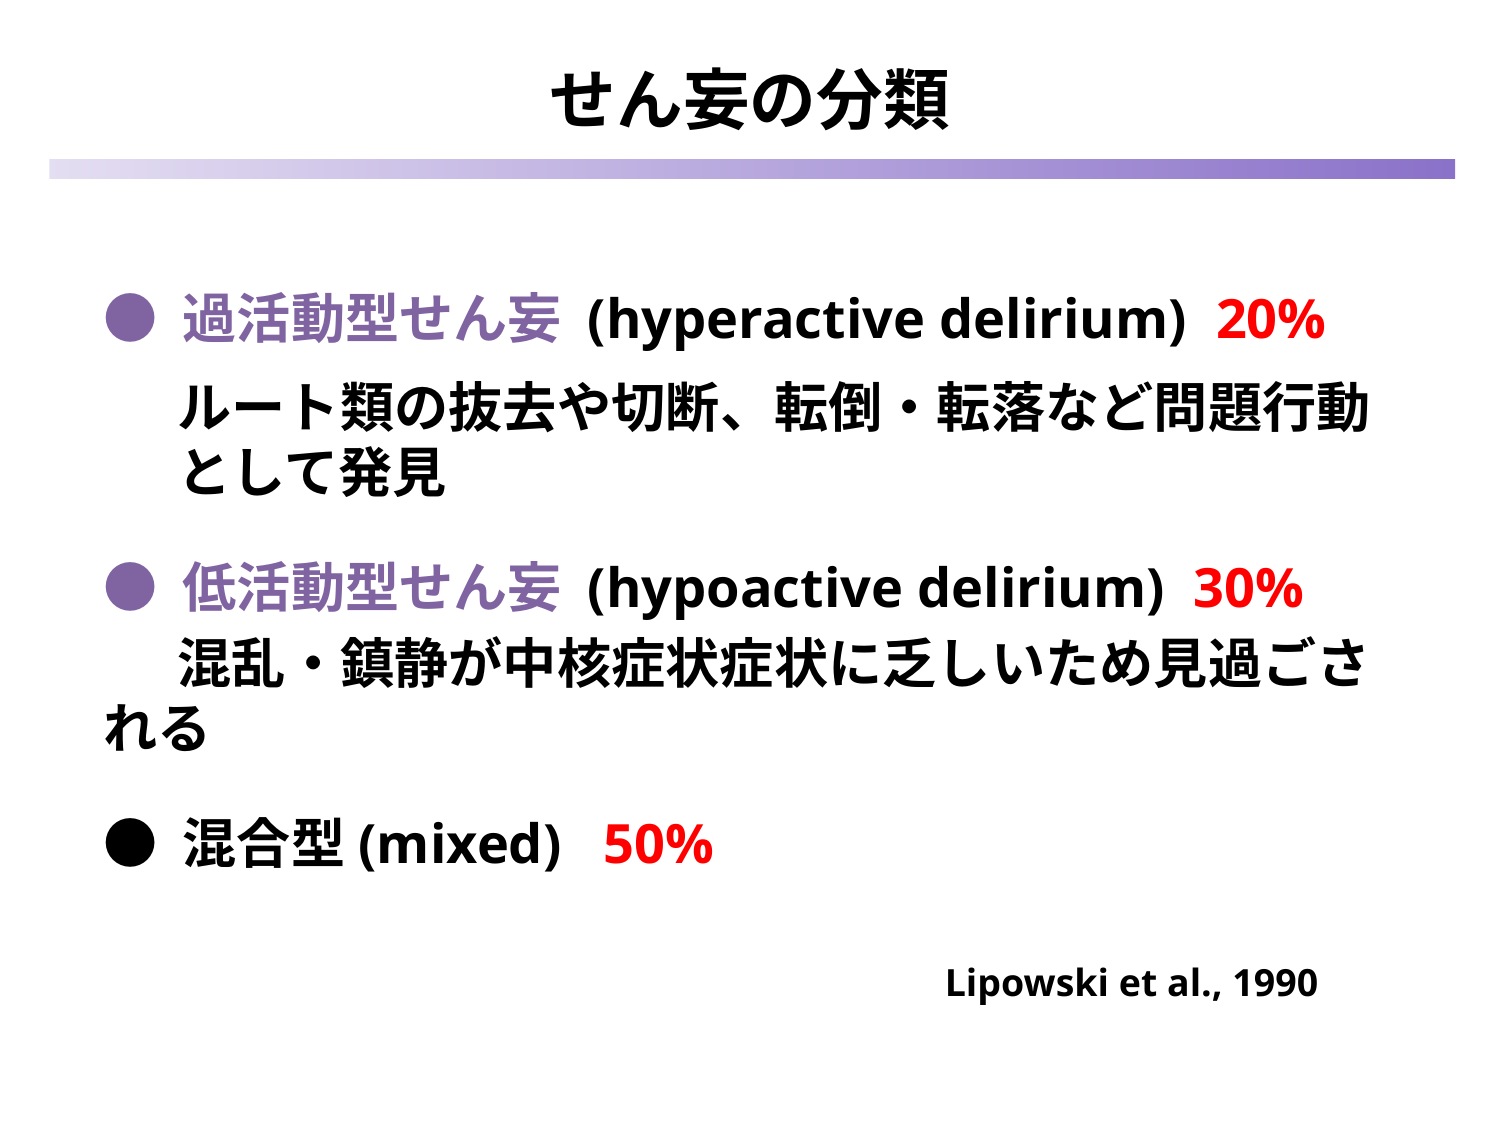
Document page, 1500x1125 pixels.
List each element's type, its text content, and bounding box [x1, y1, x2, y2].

text_box Lipowski et al., 1990 [929, 952, 1334, 1012]
text_box [49, 159, 1456, 179]
list ● 過活動型せん妄 (hyperactive delirium) 20% ルート類の抜去や切断、転倒・転落など問題行動 として発見 ● 低活動型せん妄 (hypoactive delirium) 30% 混乱・鎮静が中核症状症状に乏しいため見過ごされる ● 混合型(mixed) 50% [88, 276, 1417, 873]
title せん妄の分類 [75, 45, 1425, 150]
